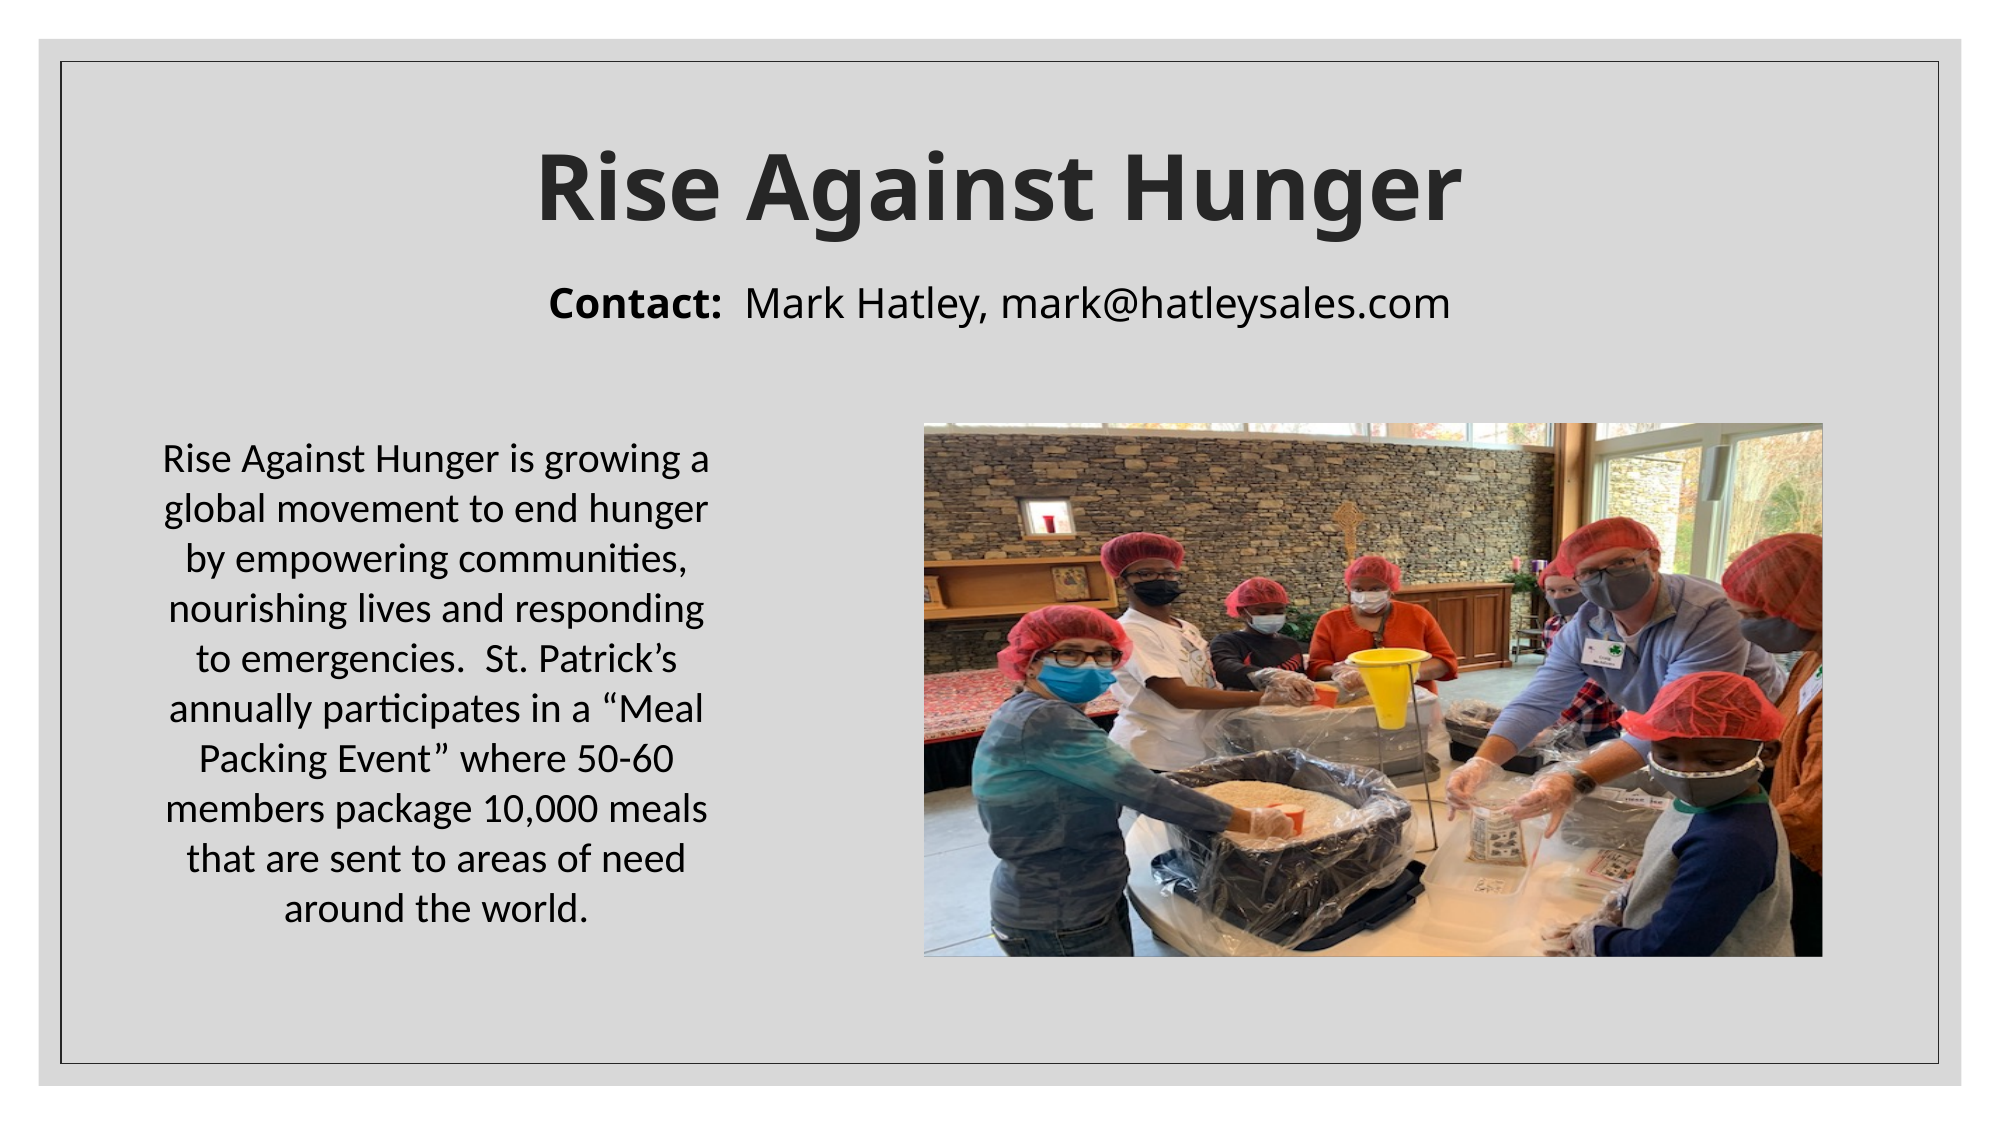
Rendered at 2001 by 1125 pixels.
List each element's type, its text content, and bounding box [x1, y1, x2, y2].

title Rise Against Hunger [174, 105, 1825, 264]
list Contact: Mark Hatley, mark@hatleysales.com [174, 264, 1825, 977]
text_box Rise Against Hunger is growing a global movement to end hunger by empowering communities, nourishing lives and responding to emergencies. St. Patrick’s annually participates in a “Meal Packing Event” where 50-60 members package 10,000 meals that are sent to areas of need around the world. [143, 423, 730, 939]
picture [924, 423, 1824, 958]
